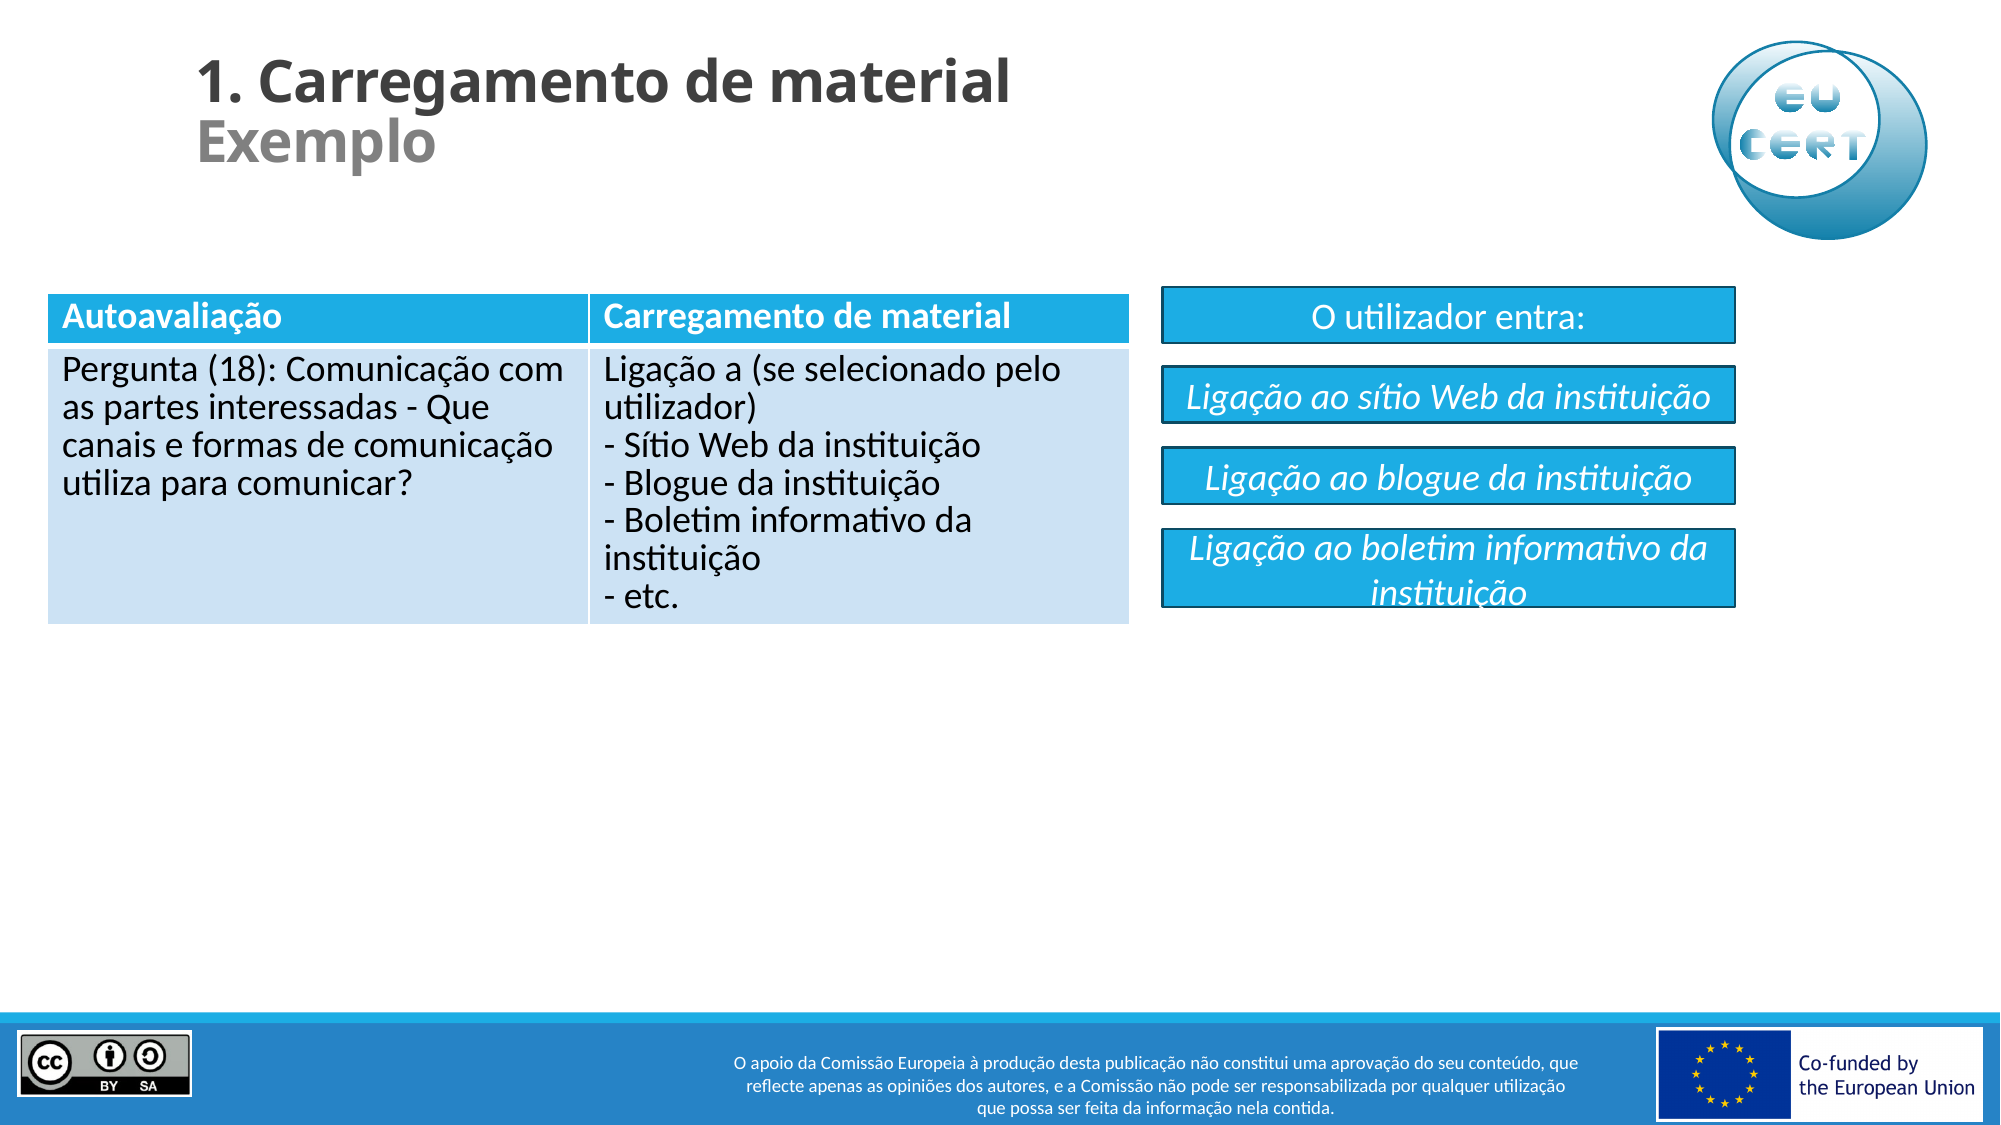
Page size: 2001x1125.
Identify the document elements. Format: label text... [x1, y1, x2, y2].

picture [1656, 1027, 1983, 1122]
title 1. Carregamento de material Exemplo [180, 47, 1830, 183]
picture [17, 1030, 192, 1097]
table_header Carregamento de material [590, 294, 1129, 343]
text_box Ligação ao boletim informativo da instituição [1161, 528, 1736, 608]
table_cell Pergunta (18): Comunicação com as partes interessadas - Que canais e formas de comunicação utiliza para comunicar? [48, 349, 588, 624]
table_header Autoavaliação [48, 294, 588, 343]
text_box O utilizador entra: [1161, 286, 1736, 344]
text_box Ligação ao sítio Web da instituição [1161, 365, 1736, 424]
table_cell Ligação a (se selecionado pelo utilizador) - Sítio Web da instituição - Blogue da instituição - Boletim informativo da instituição - etc. [590, 349, 1129, 624]
text_box Ligação ao blogue da instituição [1161, 446, 1736, 505]
